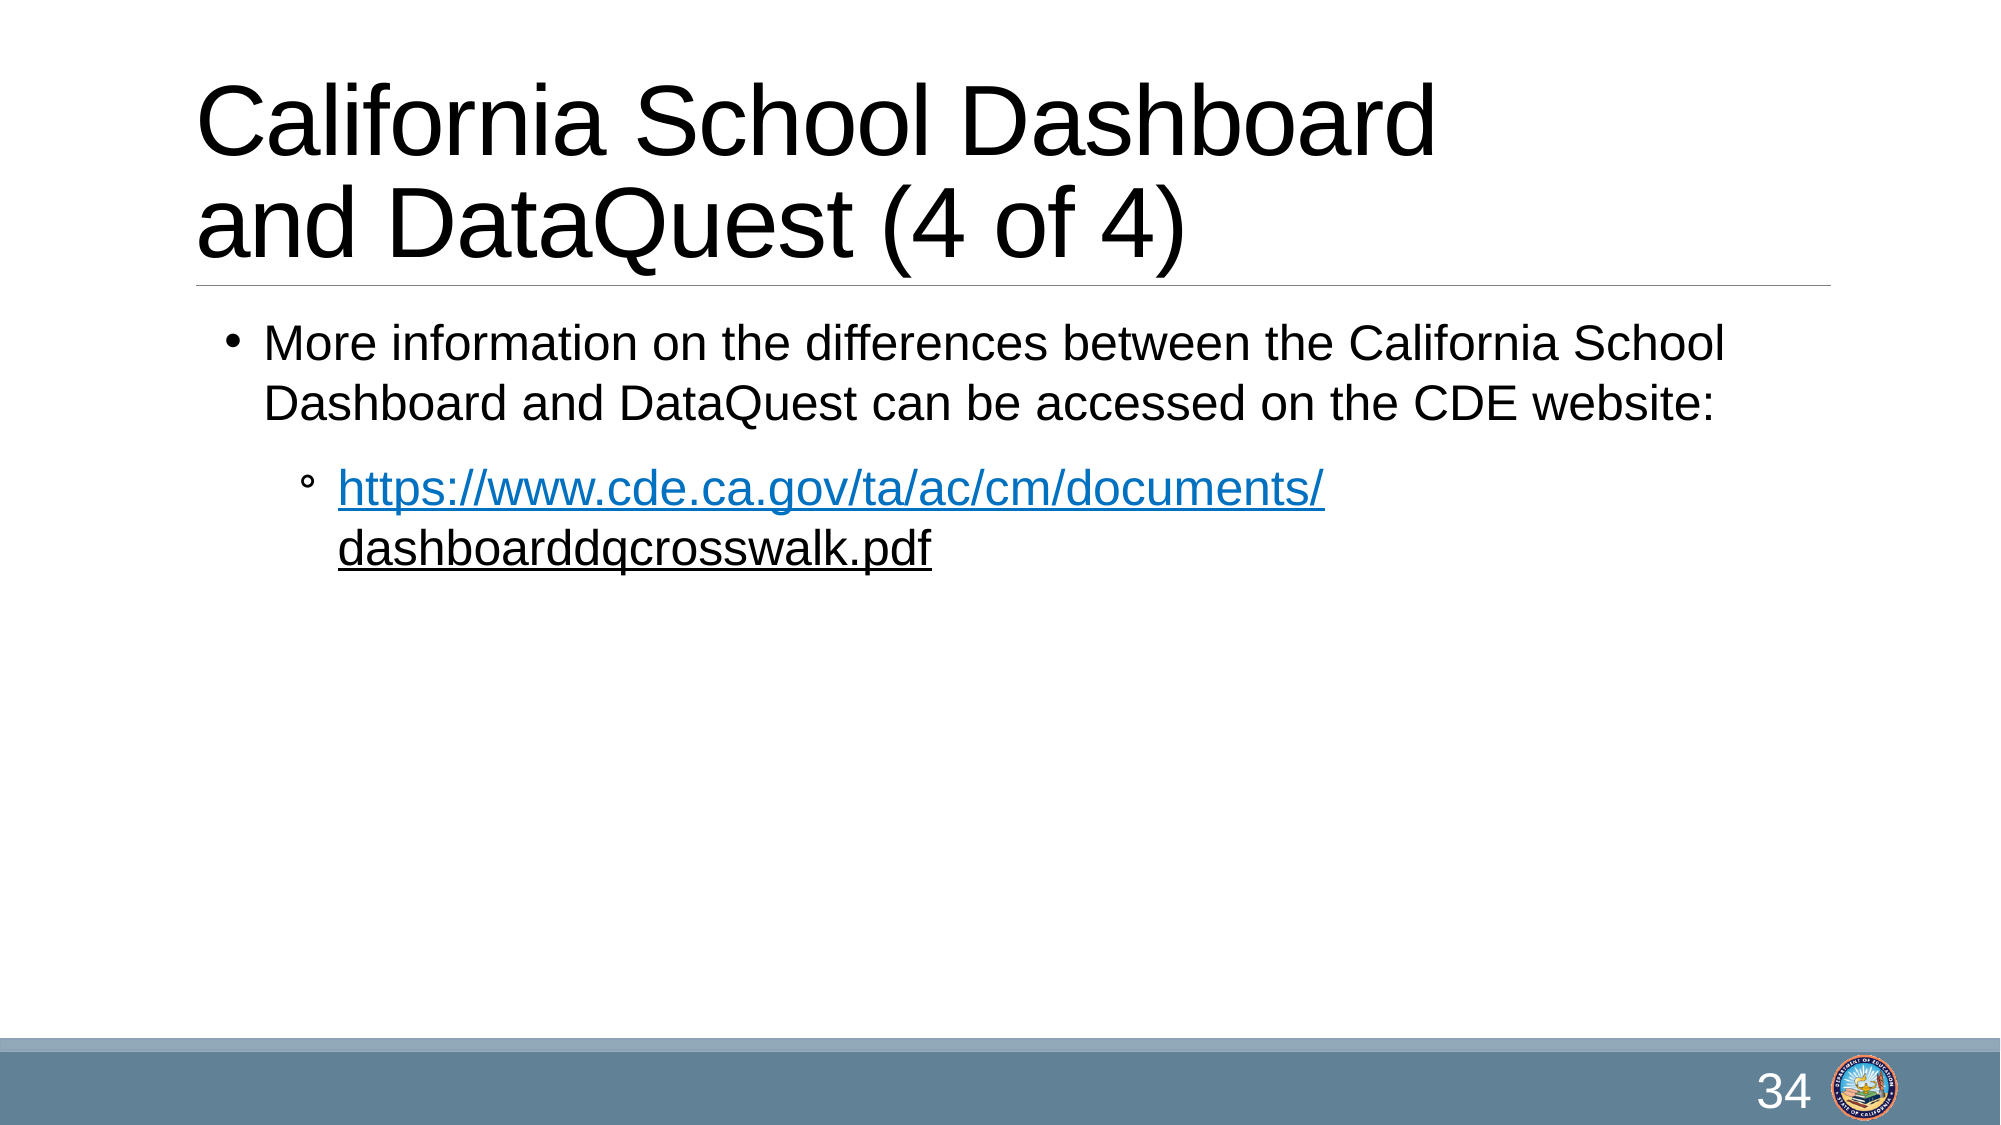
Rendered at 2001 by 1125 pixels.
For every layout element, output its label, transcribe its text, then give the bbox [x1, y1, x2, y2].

list More information on the differences between the California School Dashboard and DataQuest can be accessed on the CDE website: https://www.cde.ca.gov/ta/ac/cm/documents/ dashboarddqcrosswalk.pdf [180, 302, 1830, 1018]
slide_number 34 [1611, 1059, 1827, 1119]
picture [1831, 1055, 1899, 1122]
title California School Dashboard and DataQuest (4 of 4) [180, 47, 1830, 285]
